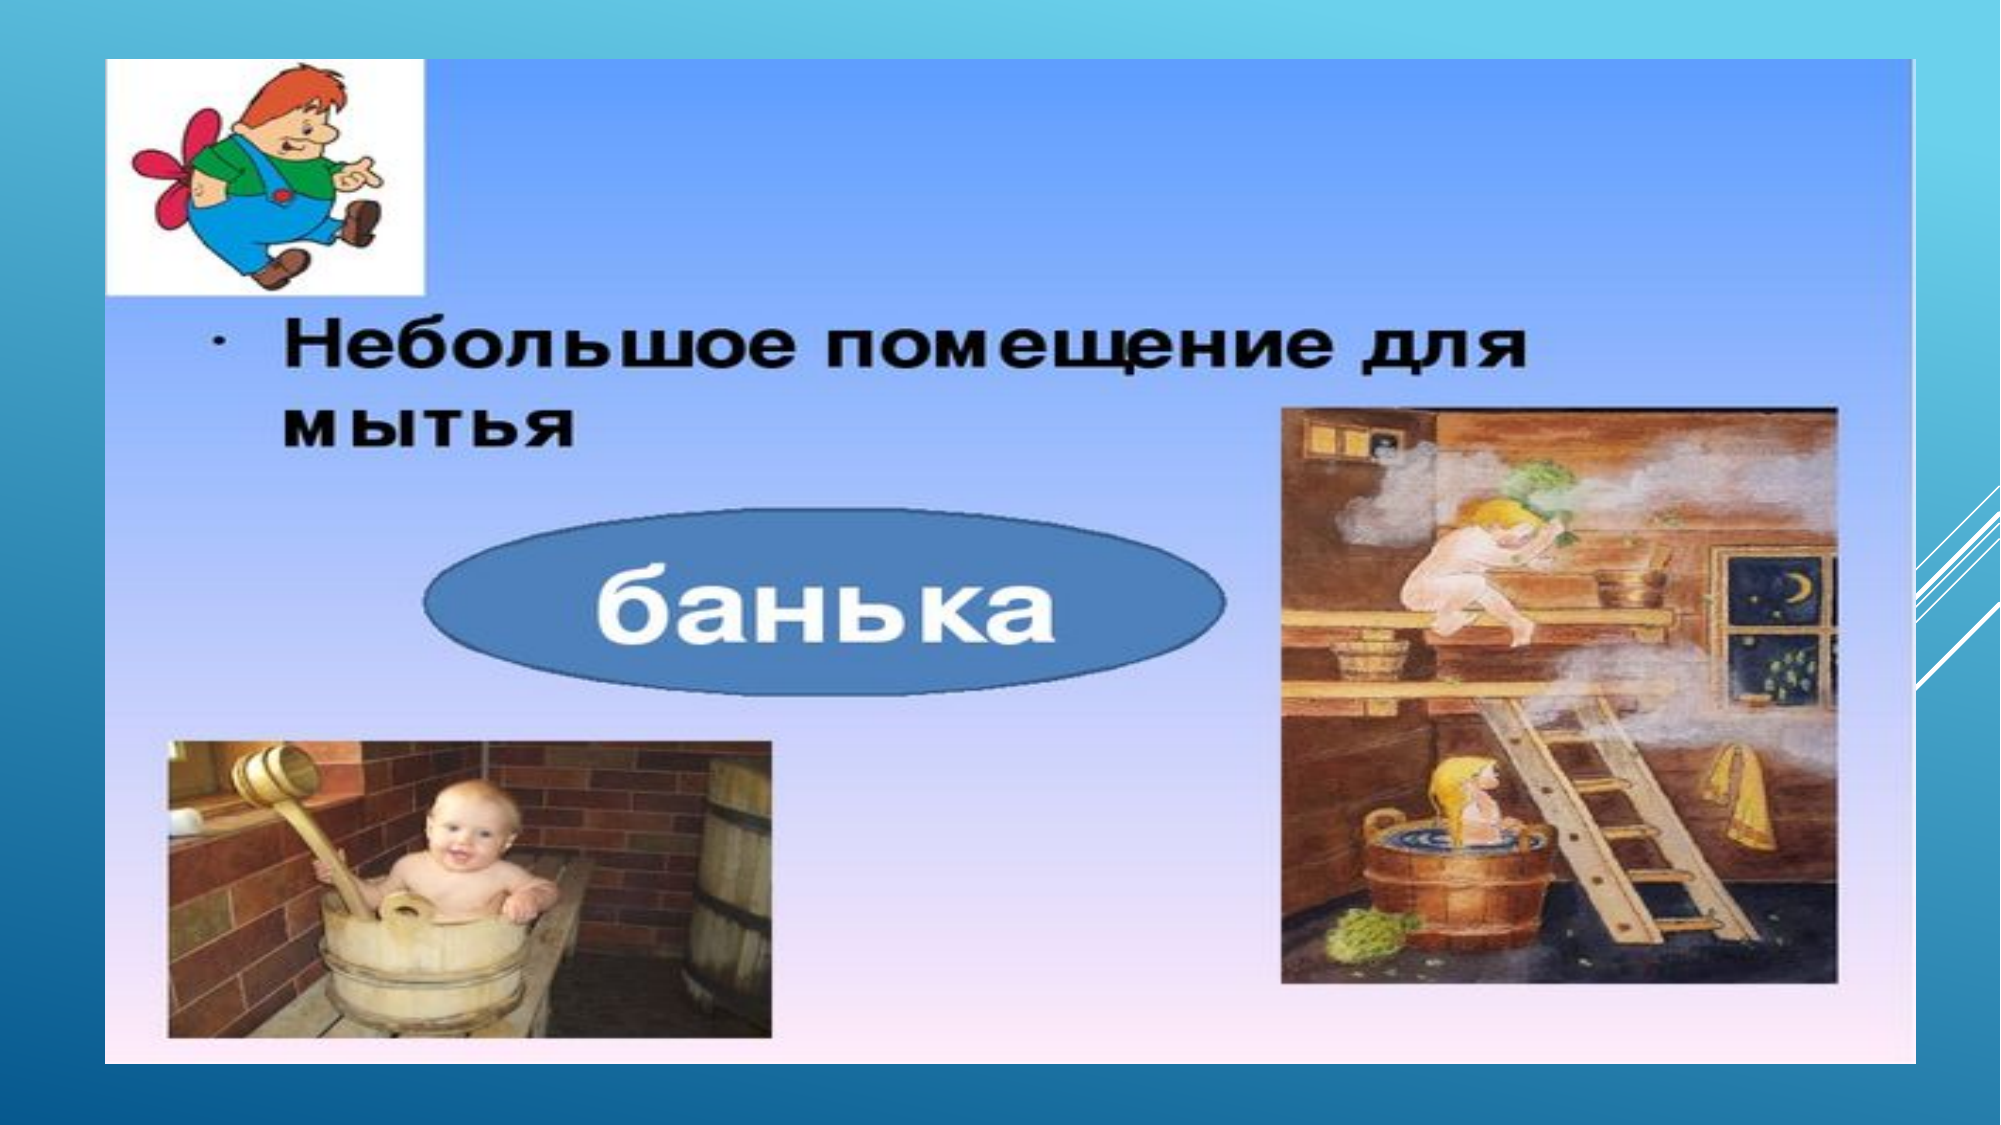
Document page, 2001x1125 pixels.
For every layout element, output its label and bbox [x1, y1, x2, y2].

list [105, 59, 1917, 1064]
